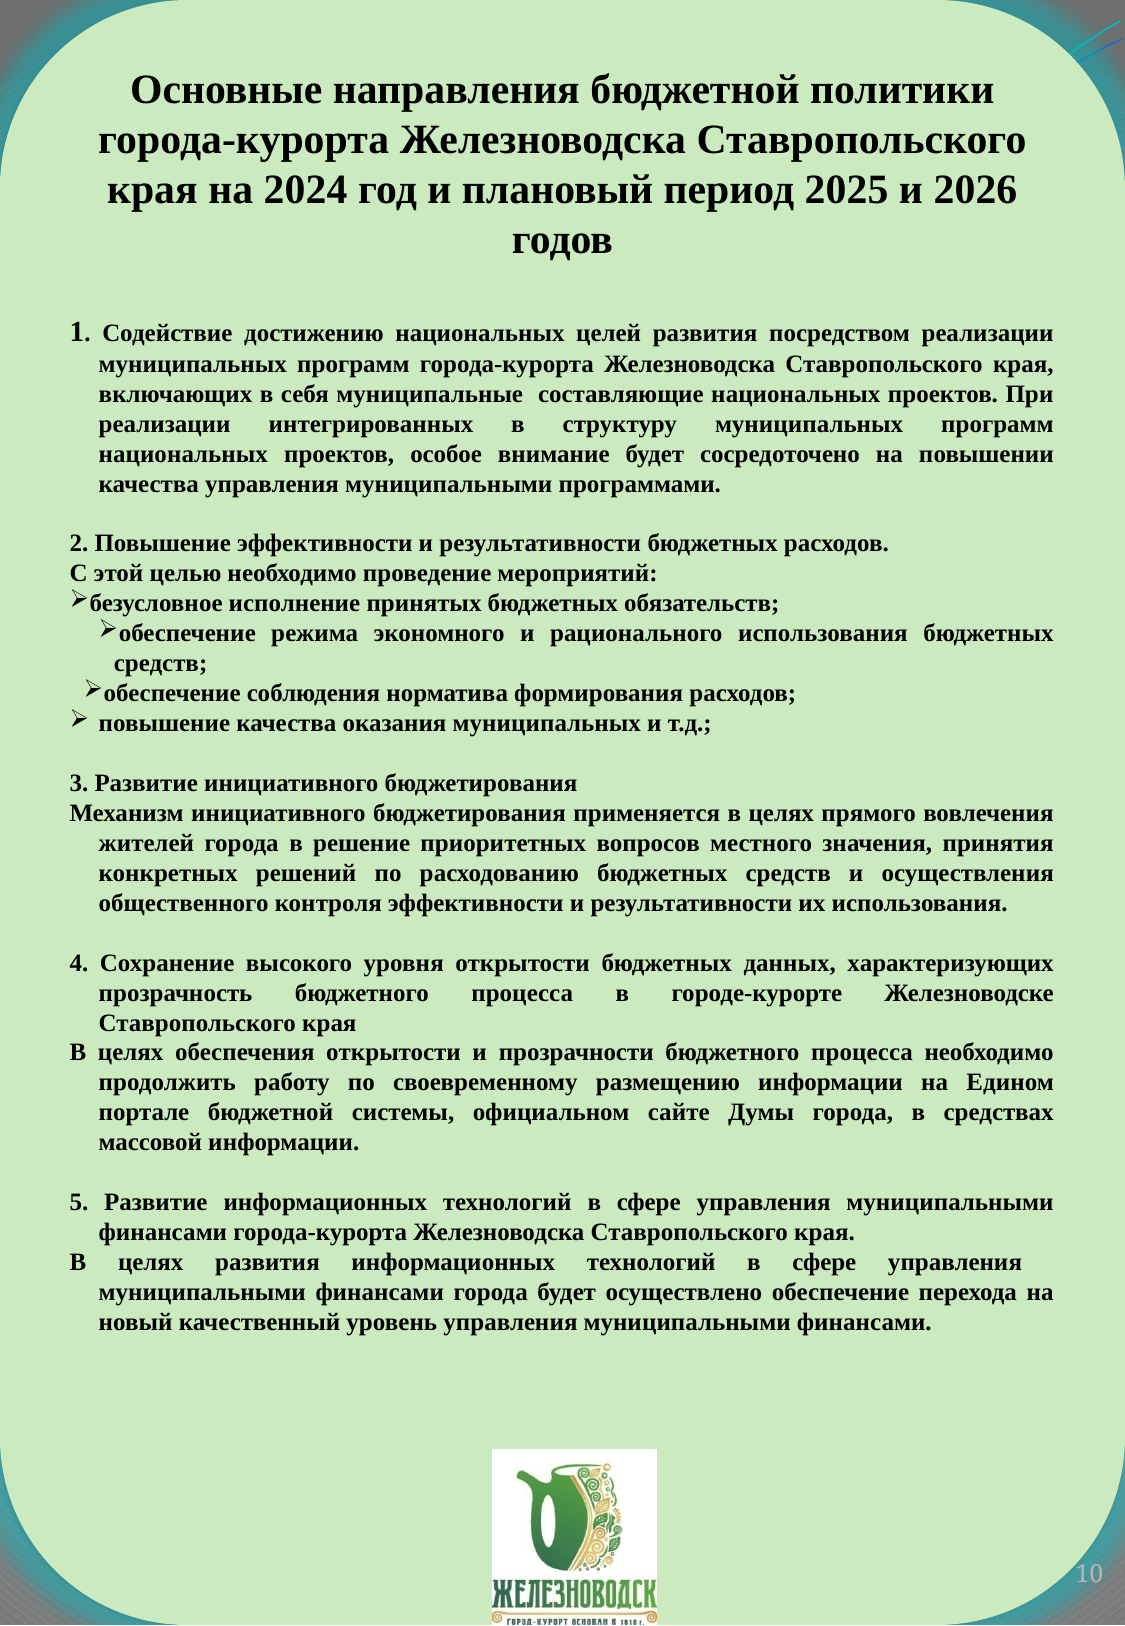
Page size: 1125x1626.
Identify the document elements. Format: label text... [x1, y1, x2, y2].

table_cell 0,0 [484, 1450, 491, 1625]
picture [491, 1449, 657, 1625]
text_box Основные направления бюджетной политики города-курорта Железноводска Ставропольского края на 2024 год и плановый период 2025 и 2026 годов 1. Содействие достижению национальных целей развития посредством реализации муниципальных программ города-курорта Железноводска Ставропольского края, включающих в себя муниципальные составляющие национальных проектов. При реализации интегрированных в структуру муниципальных программ национальных проектов, особое внимание будет сосредоточено на повышении качества управления муниципальными программами. 2. Повышение эффективности и результативности бюджетных расходов. С этой целью необходимо проведение мероприятий: безусловное исполнение принятых бюджетных обязательств; обеспечение режима экономного и рационального использования бюджетных средств; обеспечение соблюдения норматива формирования расходов; повышение качества оказания муниципальных и т.д.; 3. Развитие инициативного бюджетирования Механизм инициативного бюджетирования применяется в целях прямого вовлечения жителей города в решение приоритетных вопросов местного значения, принятия конкретных решений по расходованию бюджетных средств и осуществления общественного контроля эффективности и результативности их использования. 4. Сохранение высокого уровня открытости бюджетных данных, характеризующих прозрачность бюджетного процесса в городе-курорте Железноводске Ставропольского края В целях обеспечения открытости и прозрачности бюджетного процесса необходимо продолжить работу по своевременному размещению информации на Едином портале бюджетной системы, официальном сайте Думы города, в средствах массовой информации. 5. Развитие информационных технологий в сфере управления муниципальными финансами города-курорта Железноводска Ставропольского края. В целях развития информационных технологий в сфере управления муниципальными финансами города будет осуществлено обеспечение перехода на новый качественный уровень управления муниципальными финансами. [0, 0, 1125, 1625]
table_cell 0,0 [657, 1451, 662, 1625]
slide_number 10 [1038, 1504, 1104, 1592]
